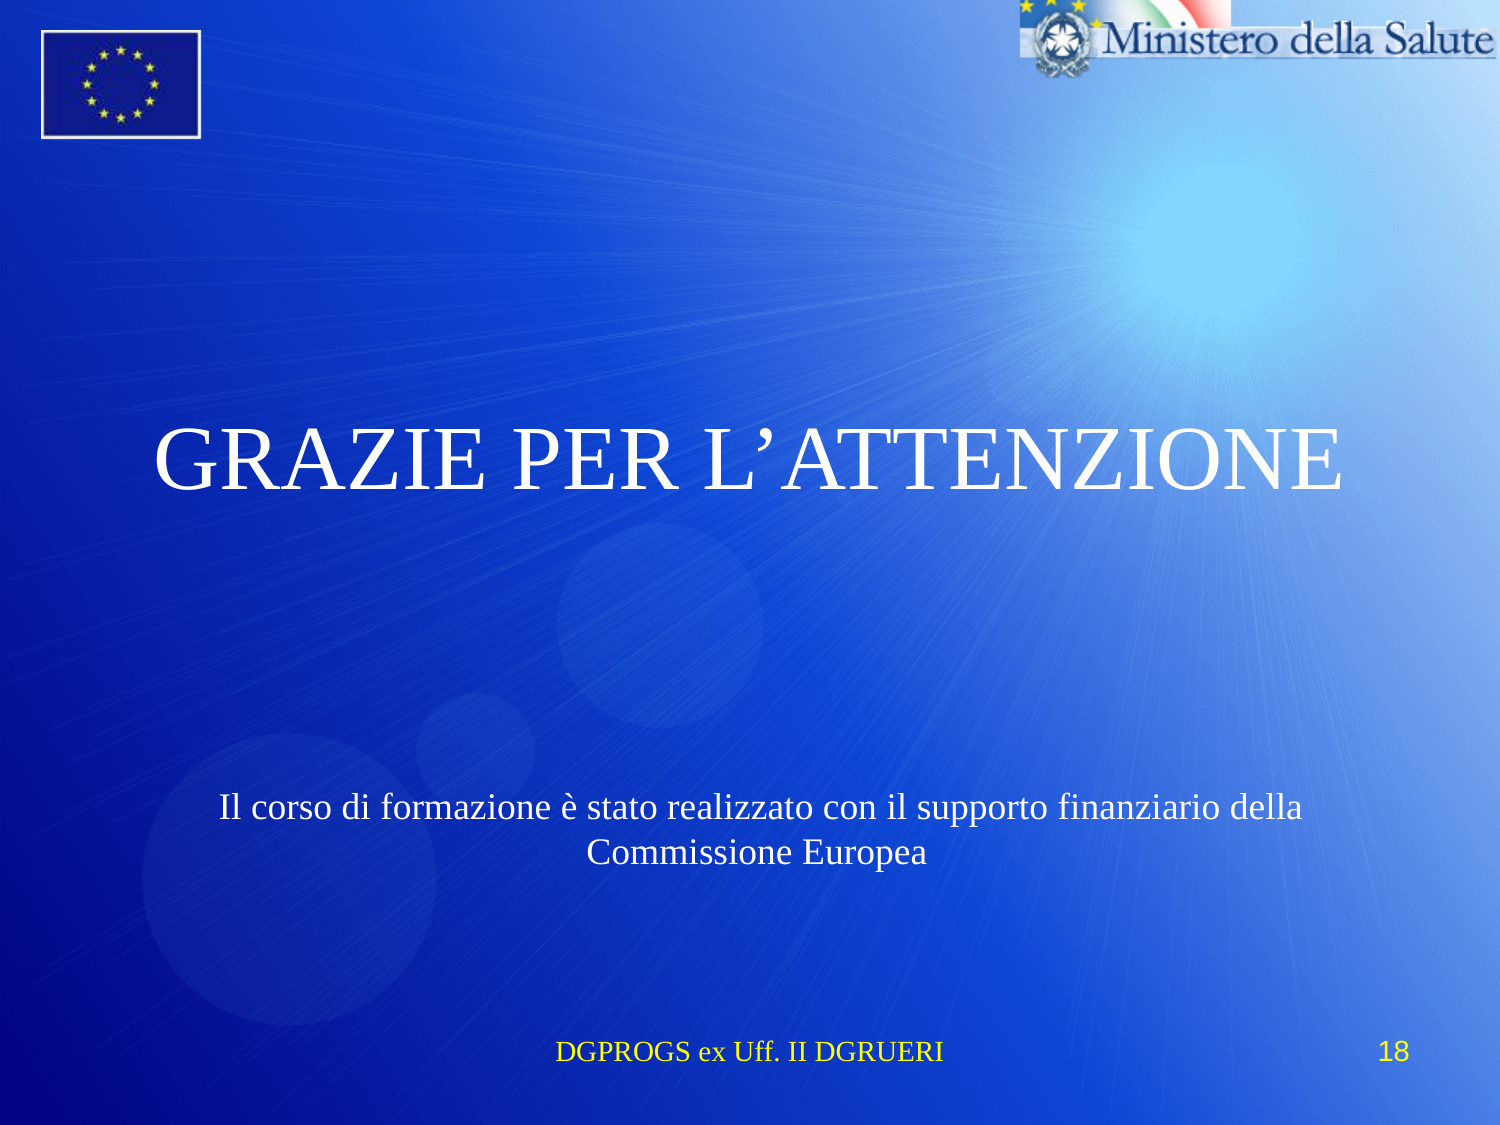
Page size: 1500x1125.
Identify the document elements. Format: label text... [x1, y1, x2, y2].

picture [0, 0, 1500, 1125]
footer DGPROGS ex Uff. II DGRUERI [512, 1024, 988, 1103]
slide_number 18 [1074, 1024, 1425, 1103]
text_box Il corso di formazione è stato realizzato con il supporto finanziario della Commissione Europea [147, 775, 1376, 880]
list GRAZIE PER L’ATTENZIONE [75, 262, 1425, 1005]
